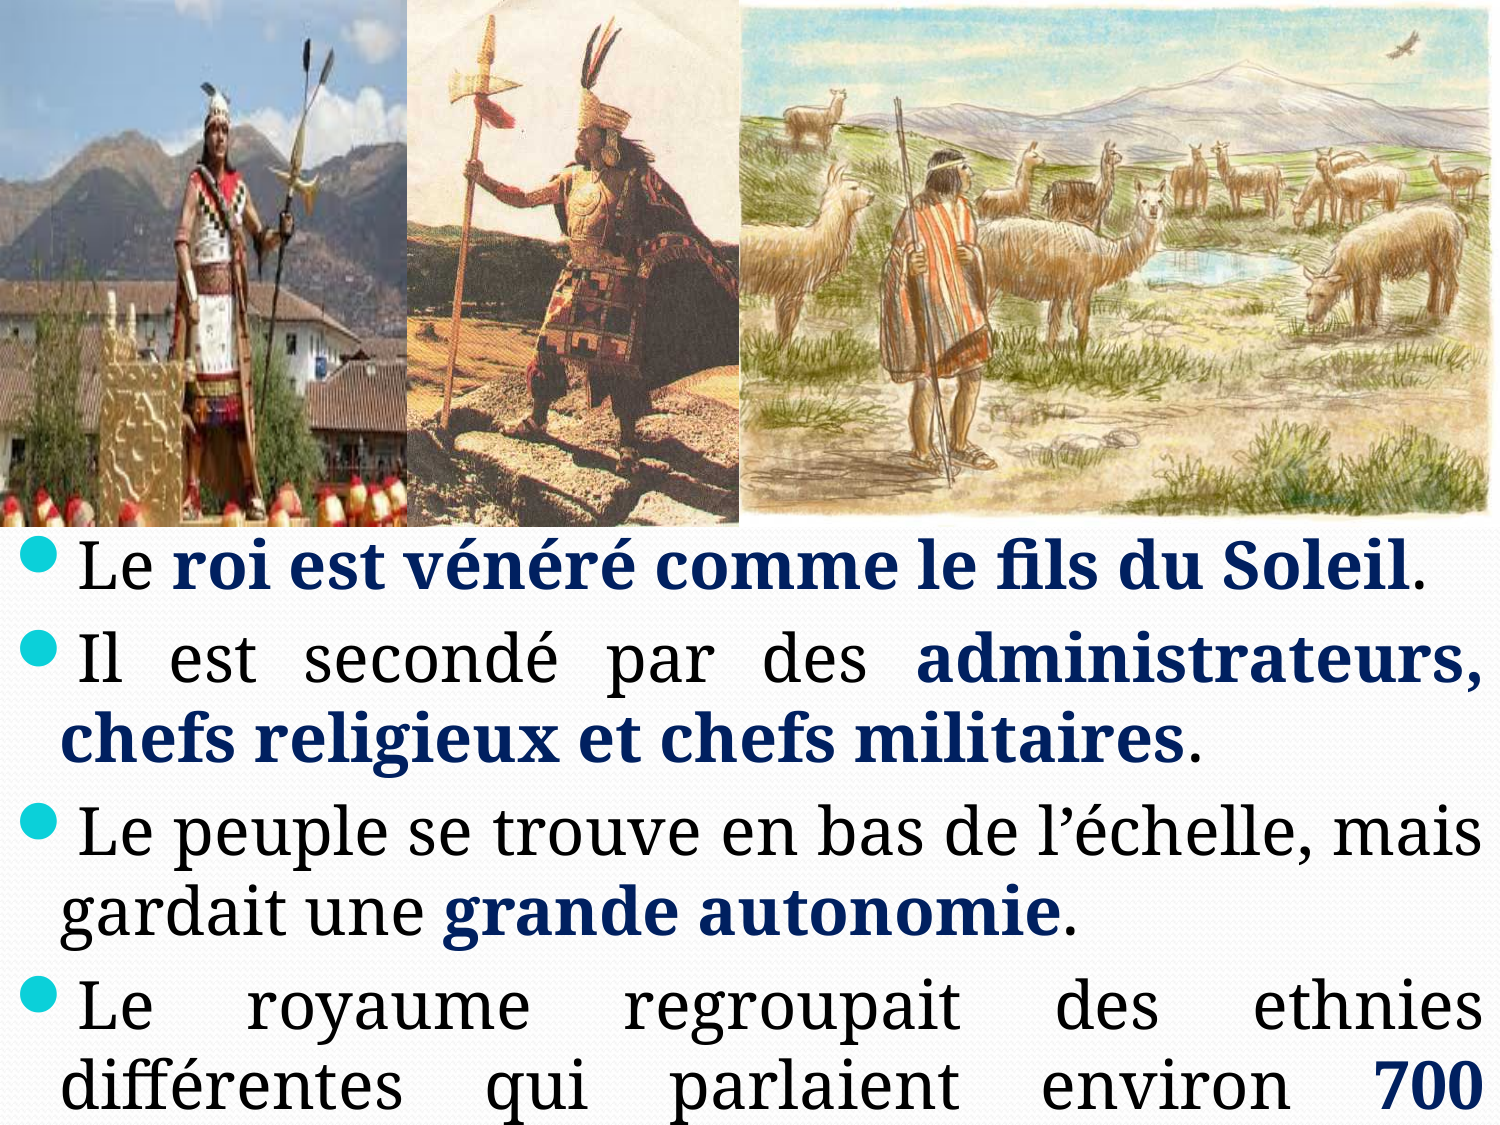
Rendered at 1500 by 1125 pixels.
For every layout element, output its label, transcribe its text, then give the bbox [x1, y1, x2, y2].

list Le roi est vénéré comme le fils du Soleil. Il est secondé par des administrateurs, chefs religieux et chefs militaires. Le peuple se trouve en bas de l’échelle, mais gardait une grande autonomie. Le royaume regroupait des ethnies différentes qui parlaient environ 700 langues différentes. [0, 539, 1500, 1021]
picture [0, 0, 1500, 528]
